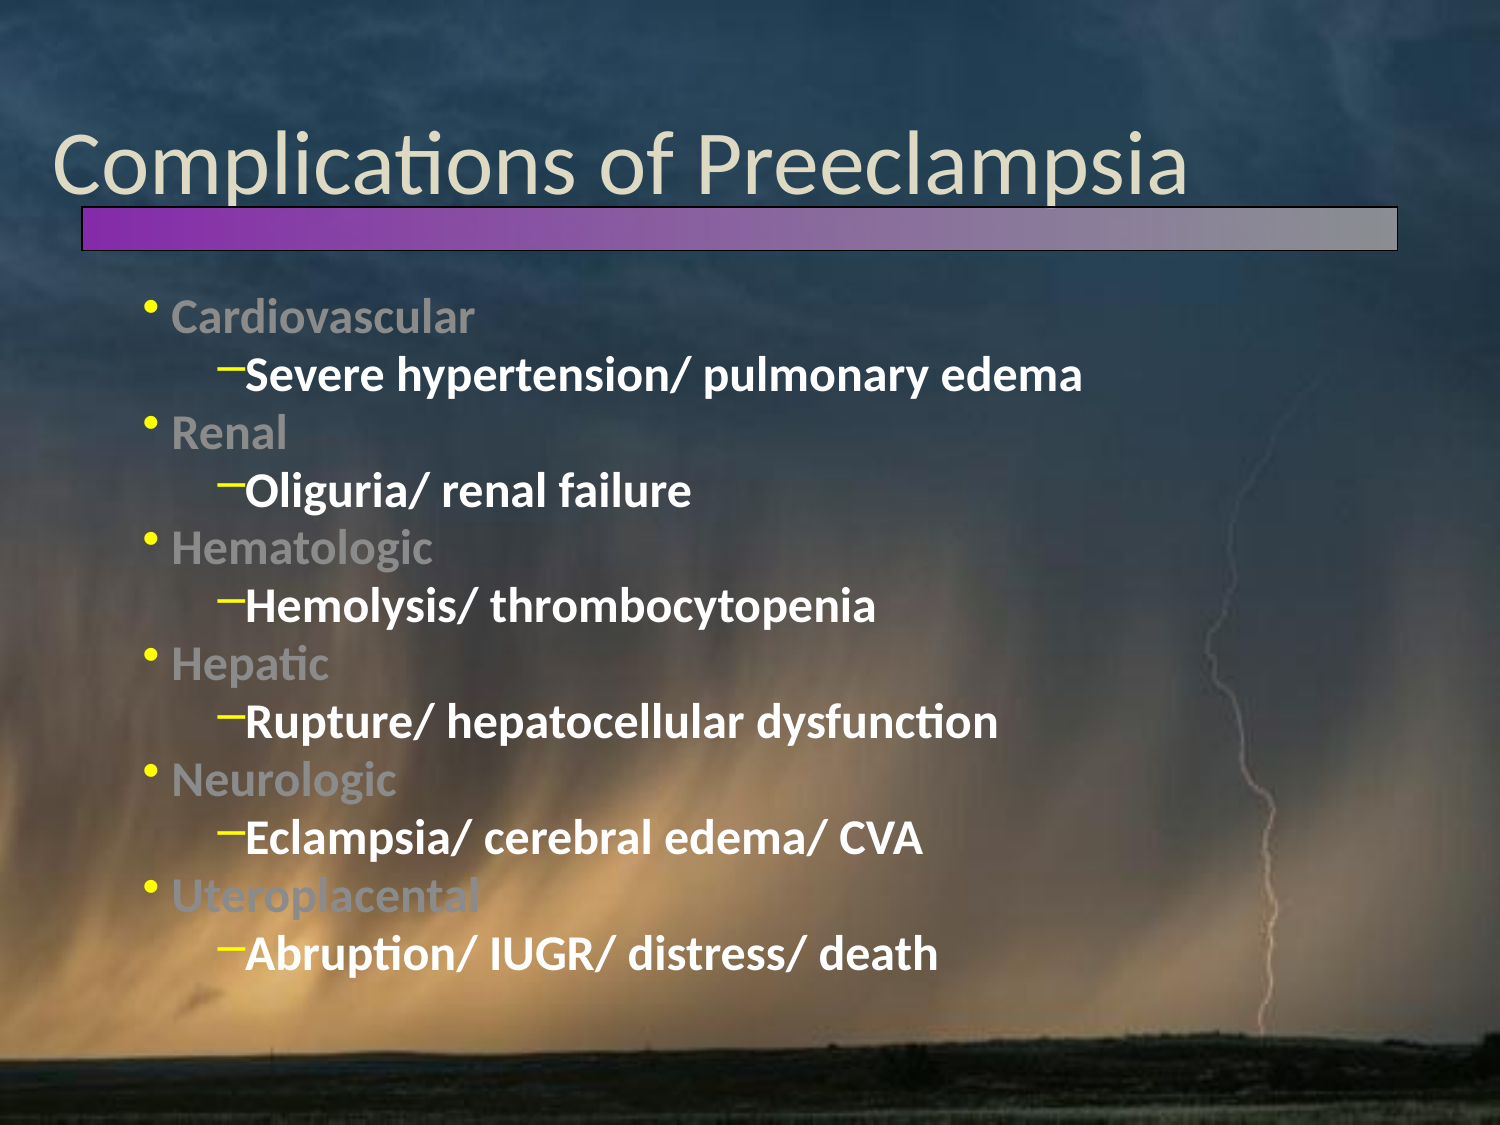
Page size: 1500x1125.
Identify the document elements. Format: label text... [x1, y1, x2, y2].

picture [0, 0, 1500, 1125]
title Complications of Preeclampsia [37, 37, 1388, 279]
subtitle Cardiovascular Severe hypertension/ pulmonary edema Renal Oliguria/ renal failure Hematologic Hemolysis/ thrombocytopenia Hepatic Rupture/ hepatocellular dysfunction Neurologic Eclampsia/ cerebral edema/ CVA Uteroplacental Abruption/ IUGR/ distress/ death [127, 287, 1353, 1025]
text_box [82, 206, 1398, 251]
